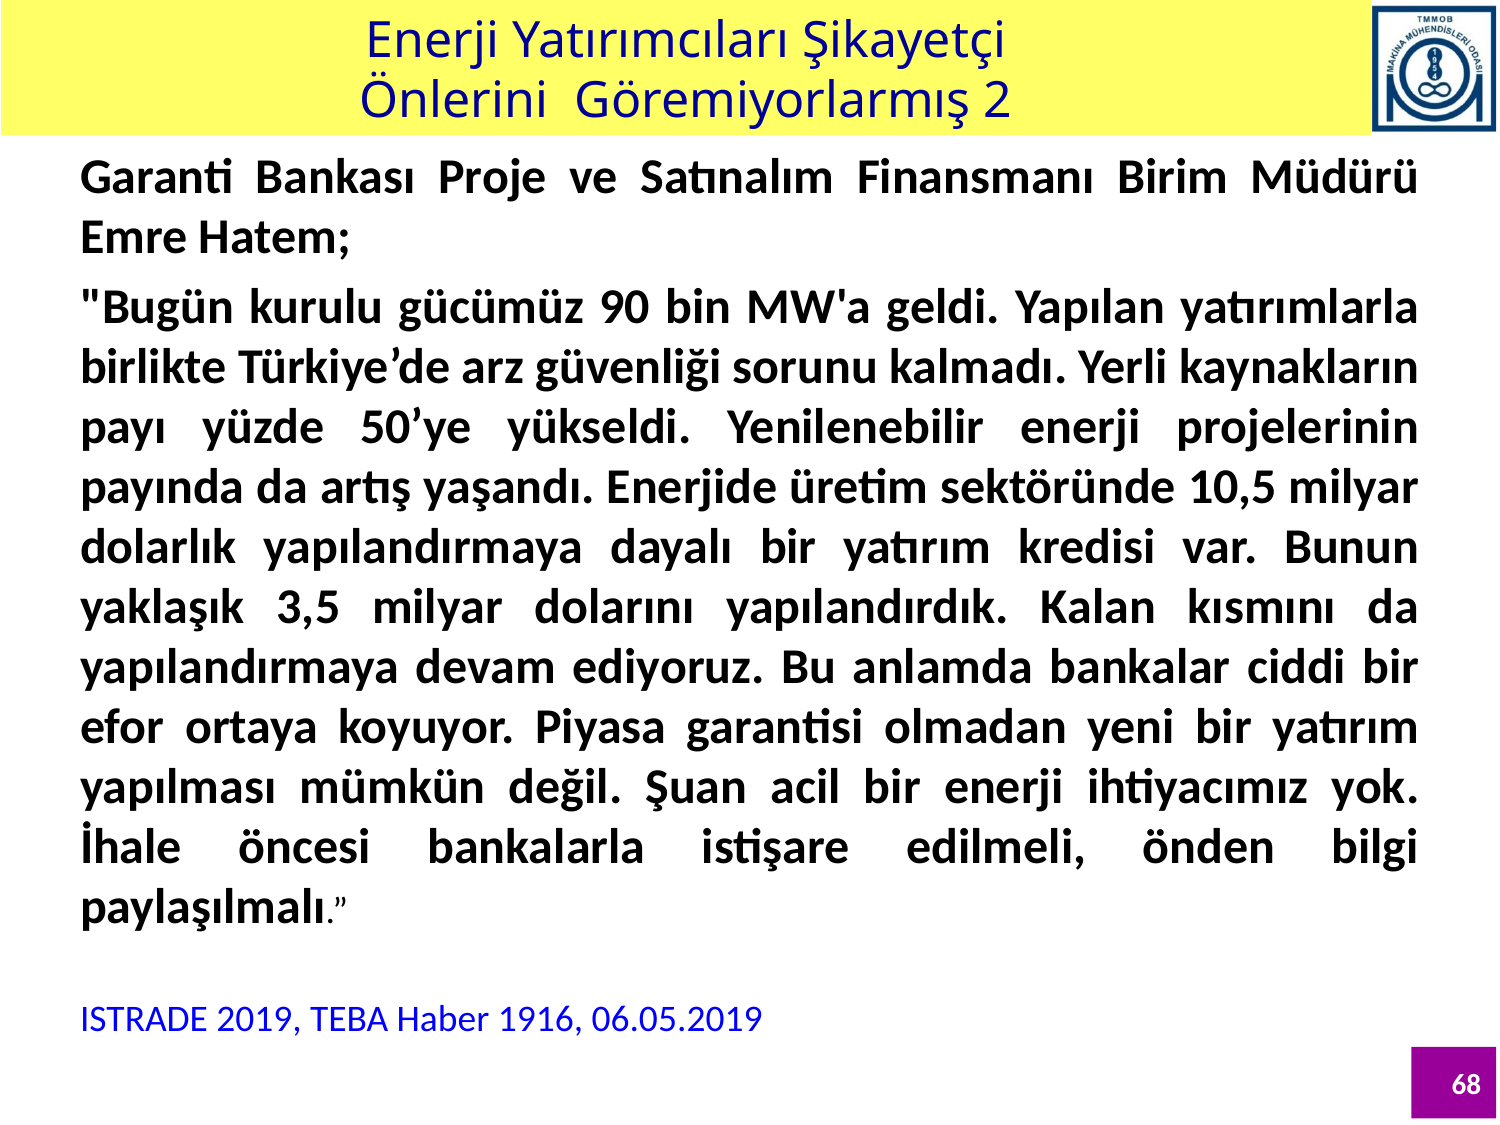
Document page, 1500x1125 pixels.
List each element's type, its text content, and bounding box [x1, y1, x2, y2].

picture [1372, 5, 1497, 132]
text_box Enerji Yatırımcıları Şikayetçi Önlerini Göremiyorlarmış 2 [1, 0, 1372, 135]
text_box Garanti Bankası Proje ve Satınalım Finansmanı Birim Müdürü Emre Hatem; "Bugün kurulu gücümüz 90 bin MW'a geldi. Yapılan yatırımlarla birlikte Türkiye’de arz güvenliği sorunu kalmadı. Yerli kaynakların payı yüzde 50’ye yükseldi. Yenilenebilir enerji projelerinin payında da artış yaşandı. Enerjide üretim sektöründe 10,5 milyar dolarlık yapılandırmaya dayalı bir yatırım kredisi var. Bunun yaklaşık 3,5 milyar dolarını yapılandırdık. Kalan kısmını da yapılandırmaya devam ediyoruz. Bu anlamda bankalar ciddi bir efor ortaya koyuyor. Piyasa garantisi olmadan yeni bir yatırım yapılması mümkün değil. Şuan acil bir enerji ihtiyacımız yok. İhale öncesi bankalarla istişare edilmeli, önden bilgi paylaşılmalı.” ISTRADE 2019, TEBA Haber 1916, 06.05.2019 [64, 136, 1436, 1093]
slide_number 68 [1411, 1046, 1497, 1119]
